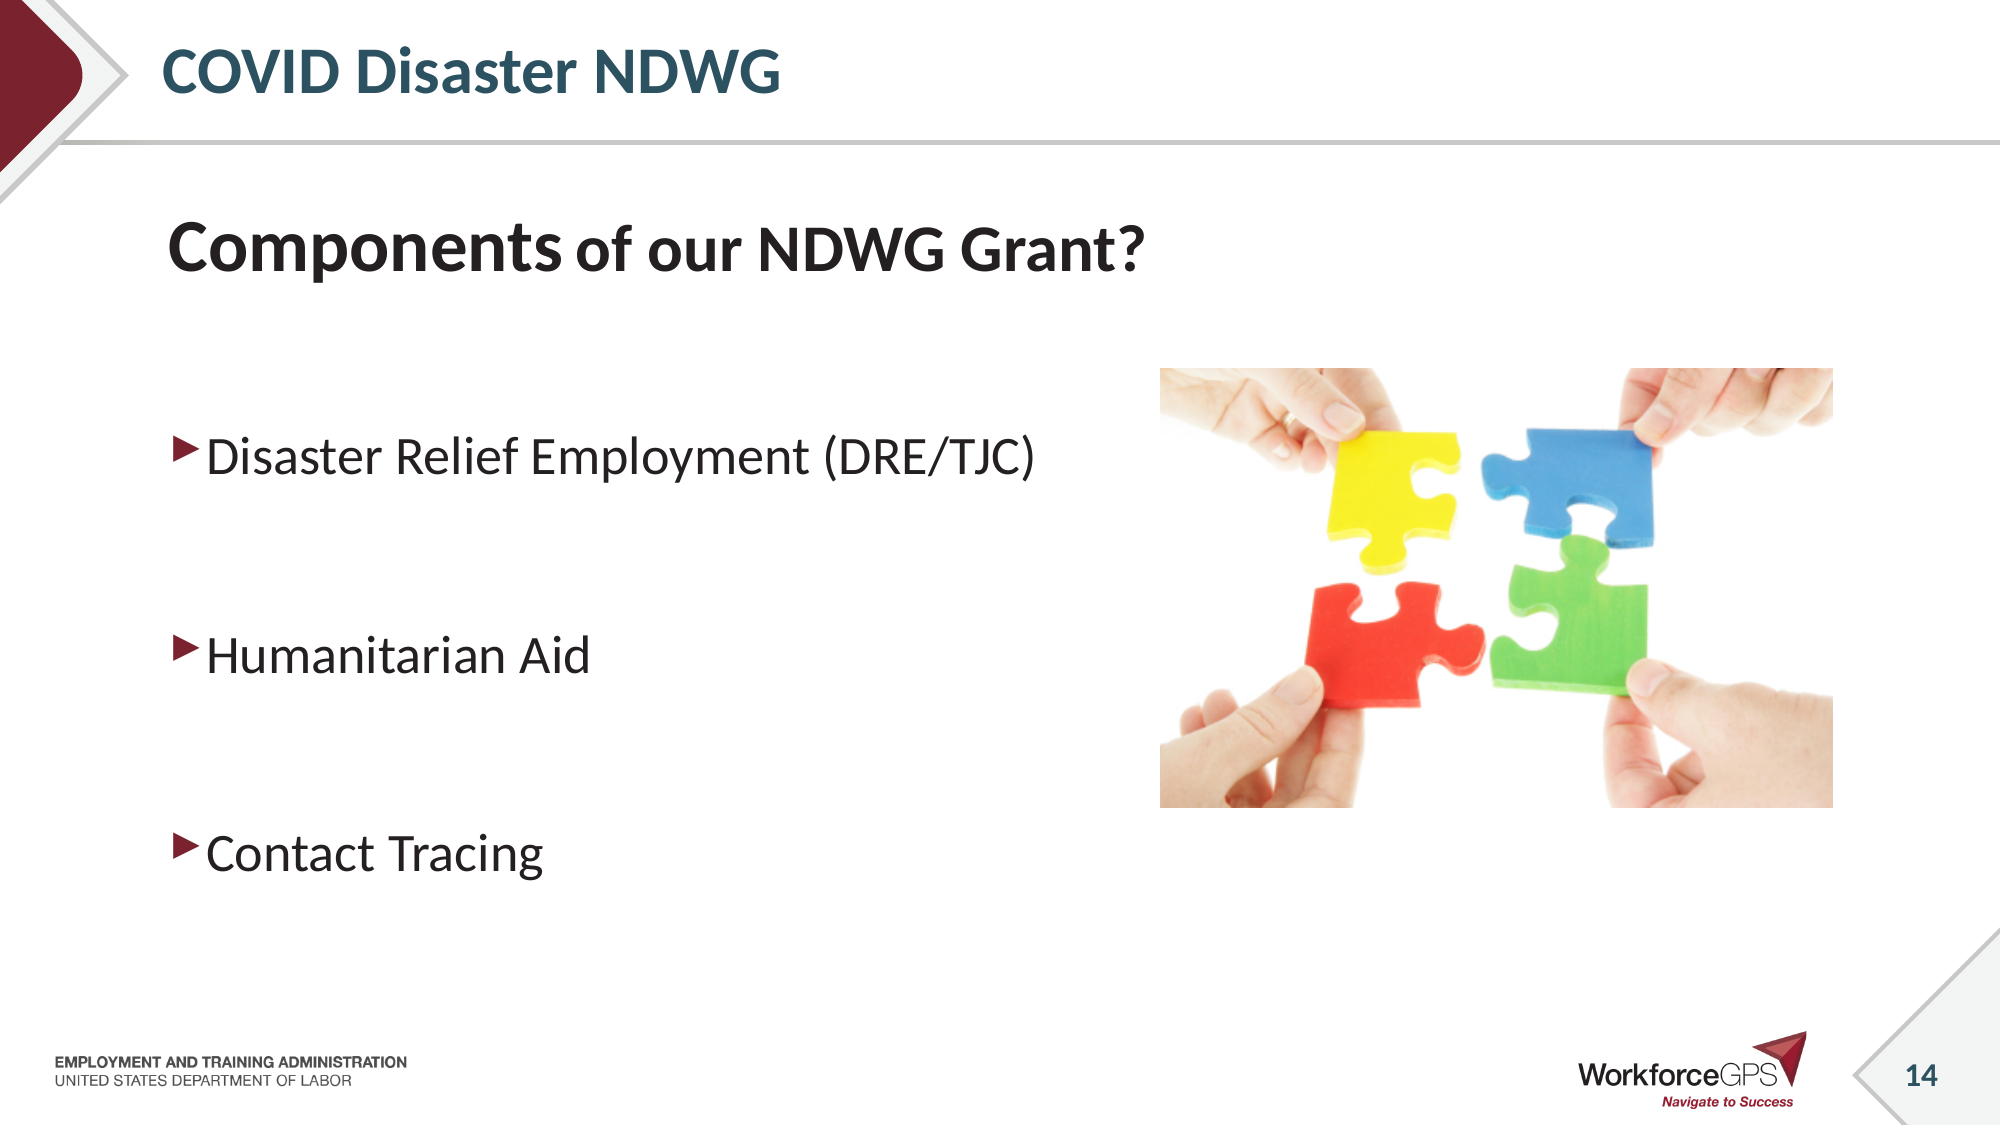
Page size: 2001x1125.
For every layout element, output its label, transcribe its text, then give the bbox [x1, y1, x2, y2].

title Training [47, 1049, 420, 1095]
slide_number 14 [1867, 1042, 1975, 1103]
text_box Components of our NDWG Grant? Disaster Relief Employment (DRE/TJC) Humanitarian Aid Contact Tracing [153, 196, 1448, 1022]
picture [1159, 367, 1833, 809]
title COVID Disaster NDWG [132, 7, 1950, 137]
